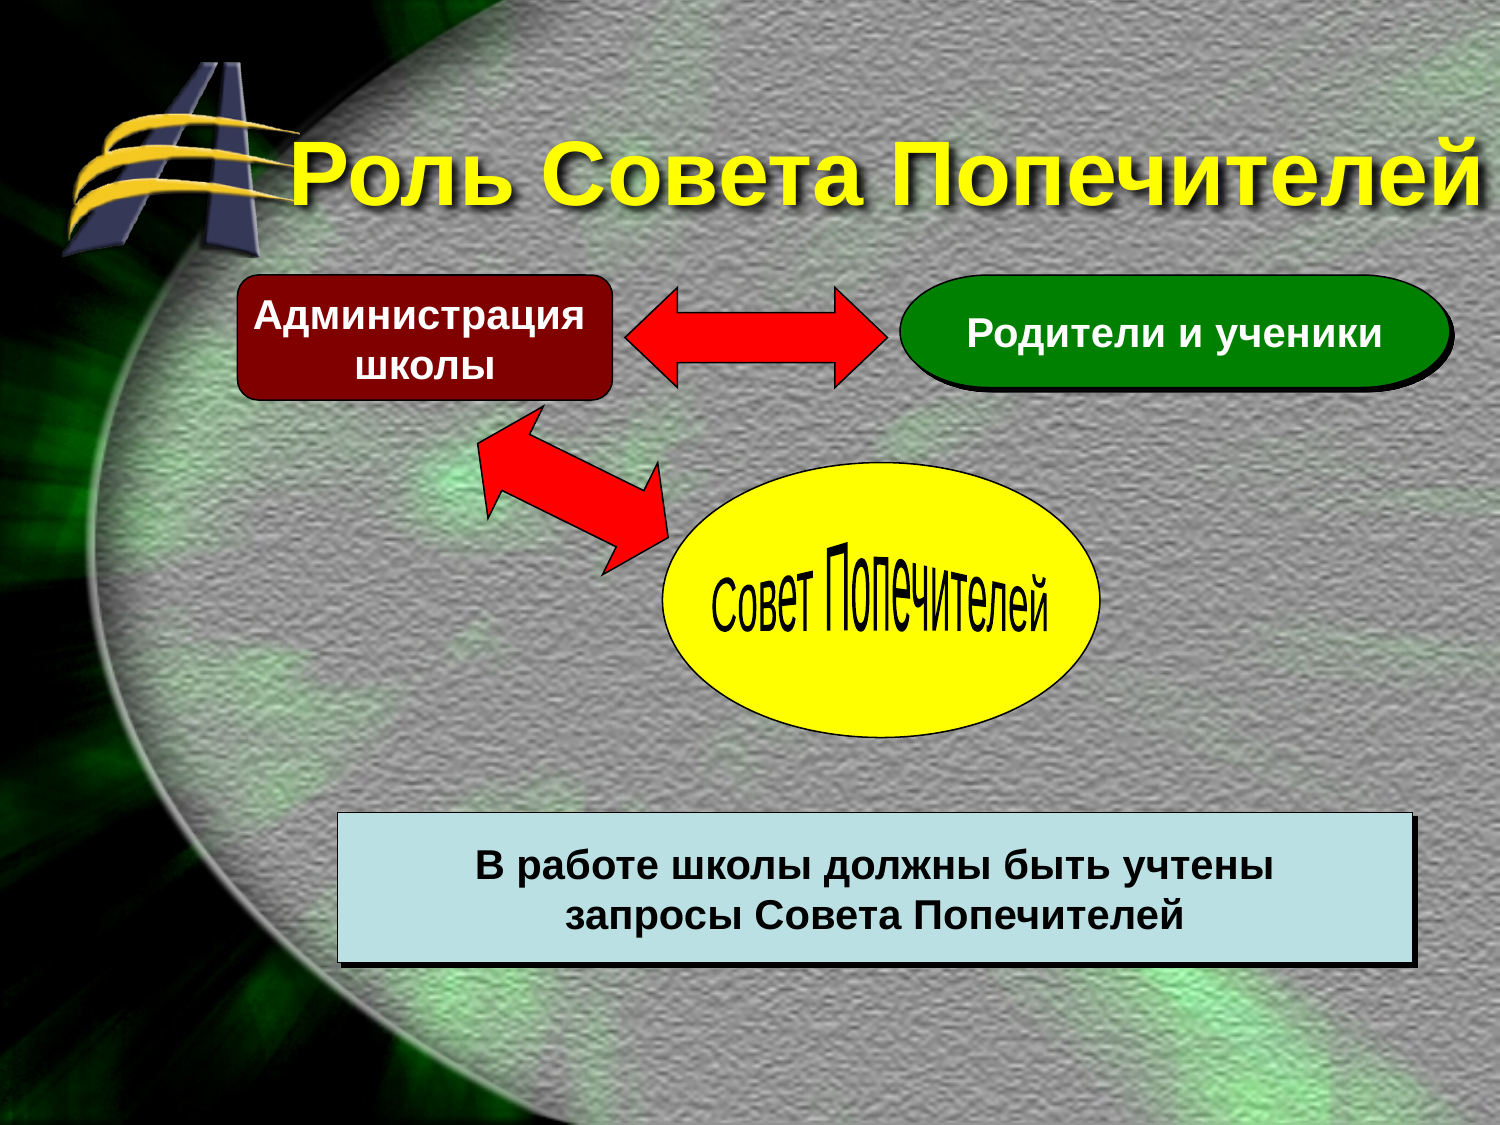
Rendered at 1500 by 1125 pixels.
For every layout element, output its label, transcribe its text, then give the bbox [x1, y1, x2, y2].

text_box Администрация школы [237, 274, 613, 401]
text_box Родители и ученики [900, 275, 1450, 388]
text_box В работе школы должны быть учтены запросы Совета Попечителей [337, 812, 1413, 963]
picture [0, 0, 1500, 1125]
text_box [662, 462, 1101, 738]
title Роль Совета Попечителей [212, 75, 1500, 263]
text_box [624, 287, 888, 388]
text_box [477, 406, 658, 575]
